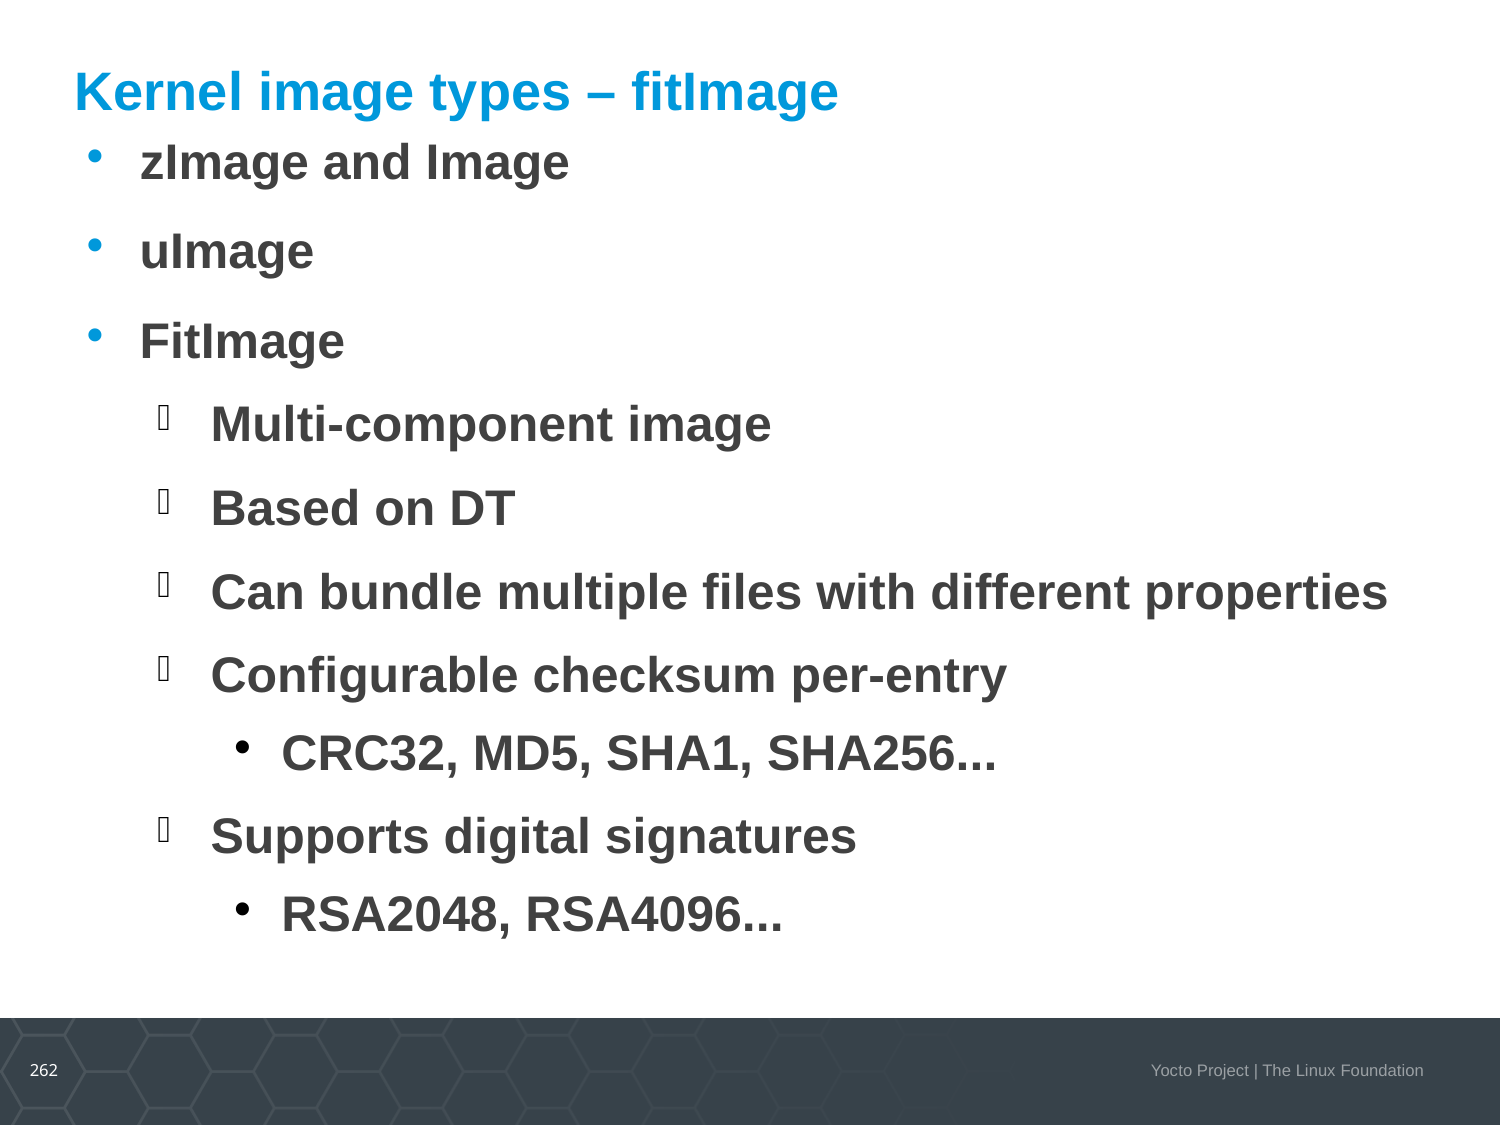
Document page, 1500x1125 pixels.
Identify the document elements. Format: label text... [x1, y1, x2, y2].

text_box zImage and Image uImage FitImage Multi-component image Based on DT Can bundle multiple files with different properties Configurable checksum per-entry CRC32, MD5, SHA1, SHA256... Supports digital signatures RSA2048, RSA4096... [68, 129, 1423, 990]
text_box Kernel image types – fitImage [74, 67, 1424, 213]
picture [0, 0, 1500, 1125]
